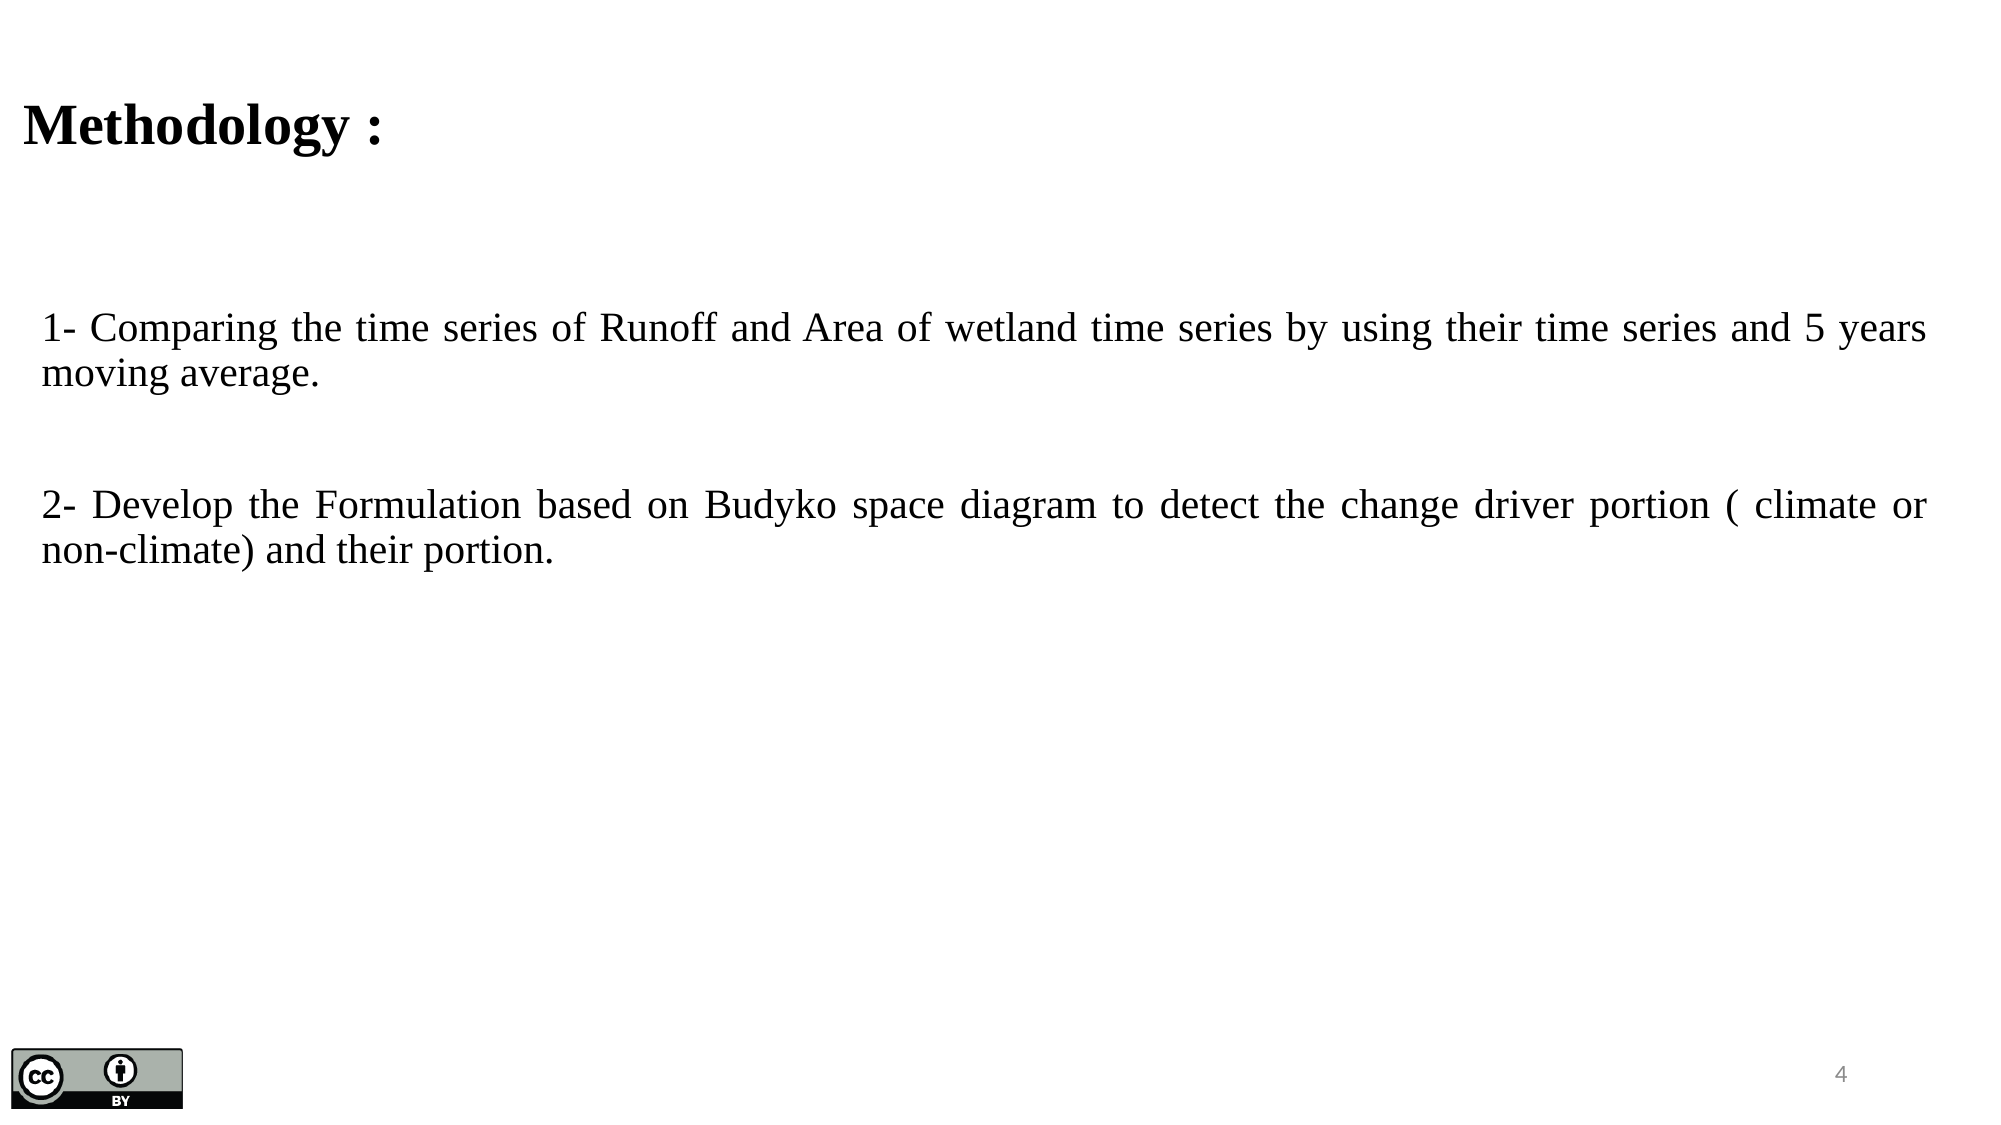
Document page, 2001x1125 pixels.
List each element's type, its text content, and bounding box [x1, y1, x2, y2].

list 1- Comparing the time series of Runoff and Area of wetland time series by using their time series and 5 years moving average. 2- Develop the Formulation based on Budyko space diagram to detect the change driver portion ( climate or non-climate) and their portion. [26, 297, 1945, 669]
slide_number 4 [1412, 1042, 1863, 1103]
picture [11, 1048, 183, 1109]
title Methodology : [8, 17, 1734, 235]
